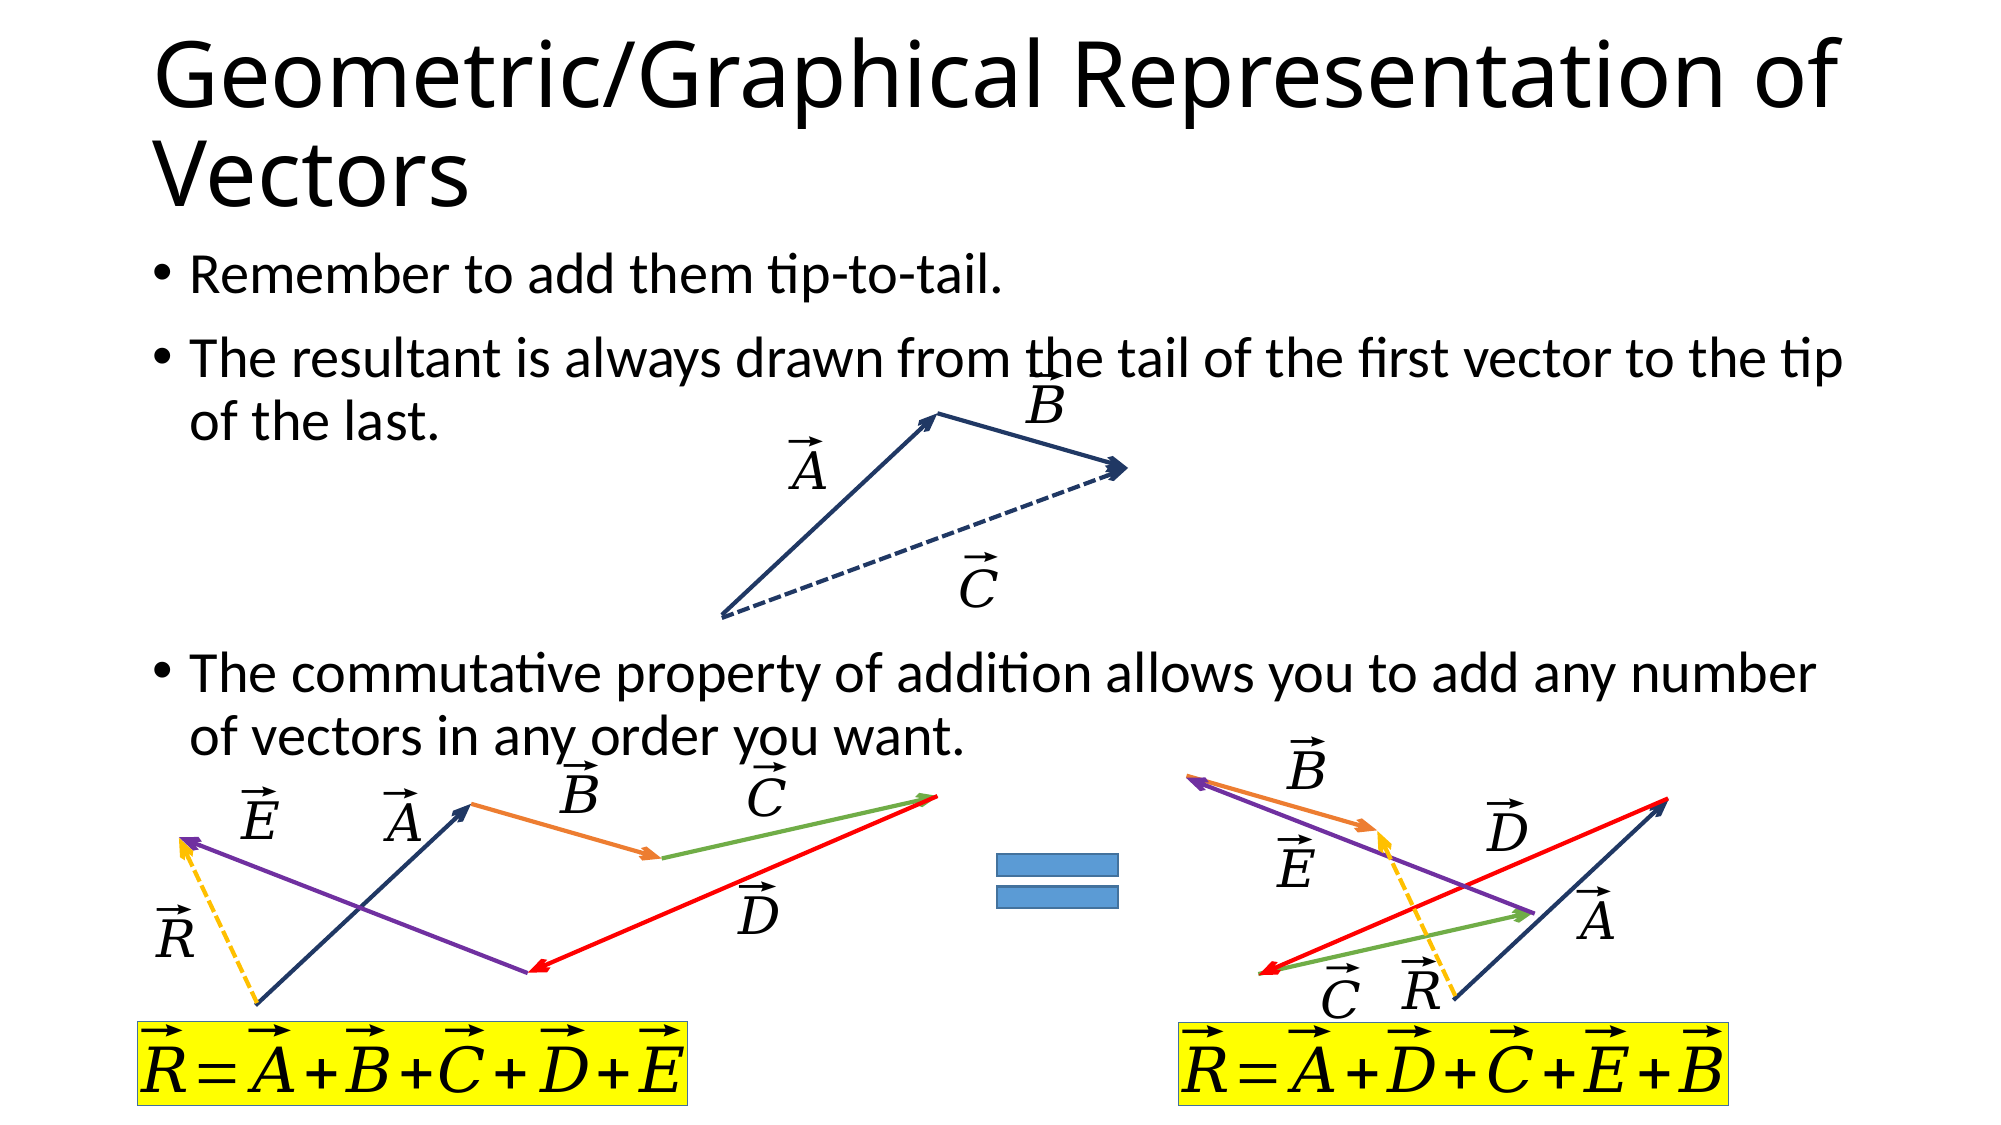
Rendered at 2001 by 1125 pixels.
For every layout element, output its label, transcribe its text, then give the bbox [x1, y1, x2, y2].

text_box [937, 413, 1128, 467]
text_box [721, 413, 937, 467]
text_box [996, 853, 1119, 877]
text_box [527, 795, 938, 973]
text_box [1453, 798, 1670, 1001]
text_box [996, 885, 1119, 909]
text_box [178, 974, 257, 1003]
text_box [255, 974, 472, 1006]
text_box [721, 467, 1129, 618]
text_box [1185, 777, 1535, 914]
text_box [255, 803, 471, 837]
list Remember to add them tip-to-tail. The resultant is always drawn from the tail of the first vector to the tip of the last. The commutative property of addition allows you to add any number of vectors in any order you want. [137, 236, 1863, 950]
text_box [178, 837, 528, 974]
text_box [1258, 914, 1377, 976]
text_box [1377, 830, 1456, 996]
title Geometric/Graphical Representation of Vectors [137, 18, 1863, 236]
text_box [471, 803, 527, 837]
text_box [1456, 798, 1669, 976]
